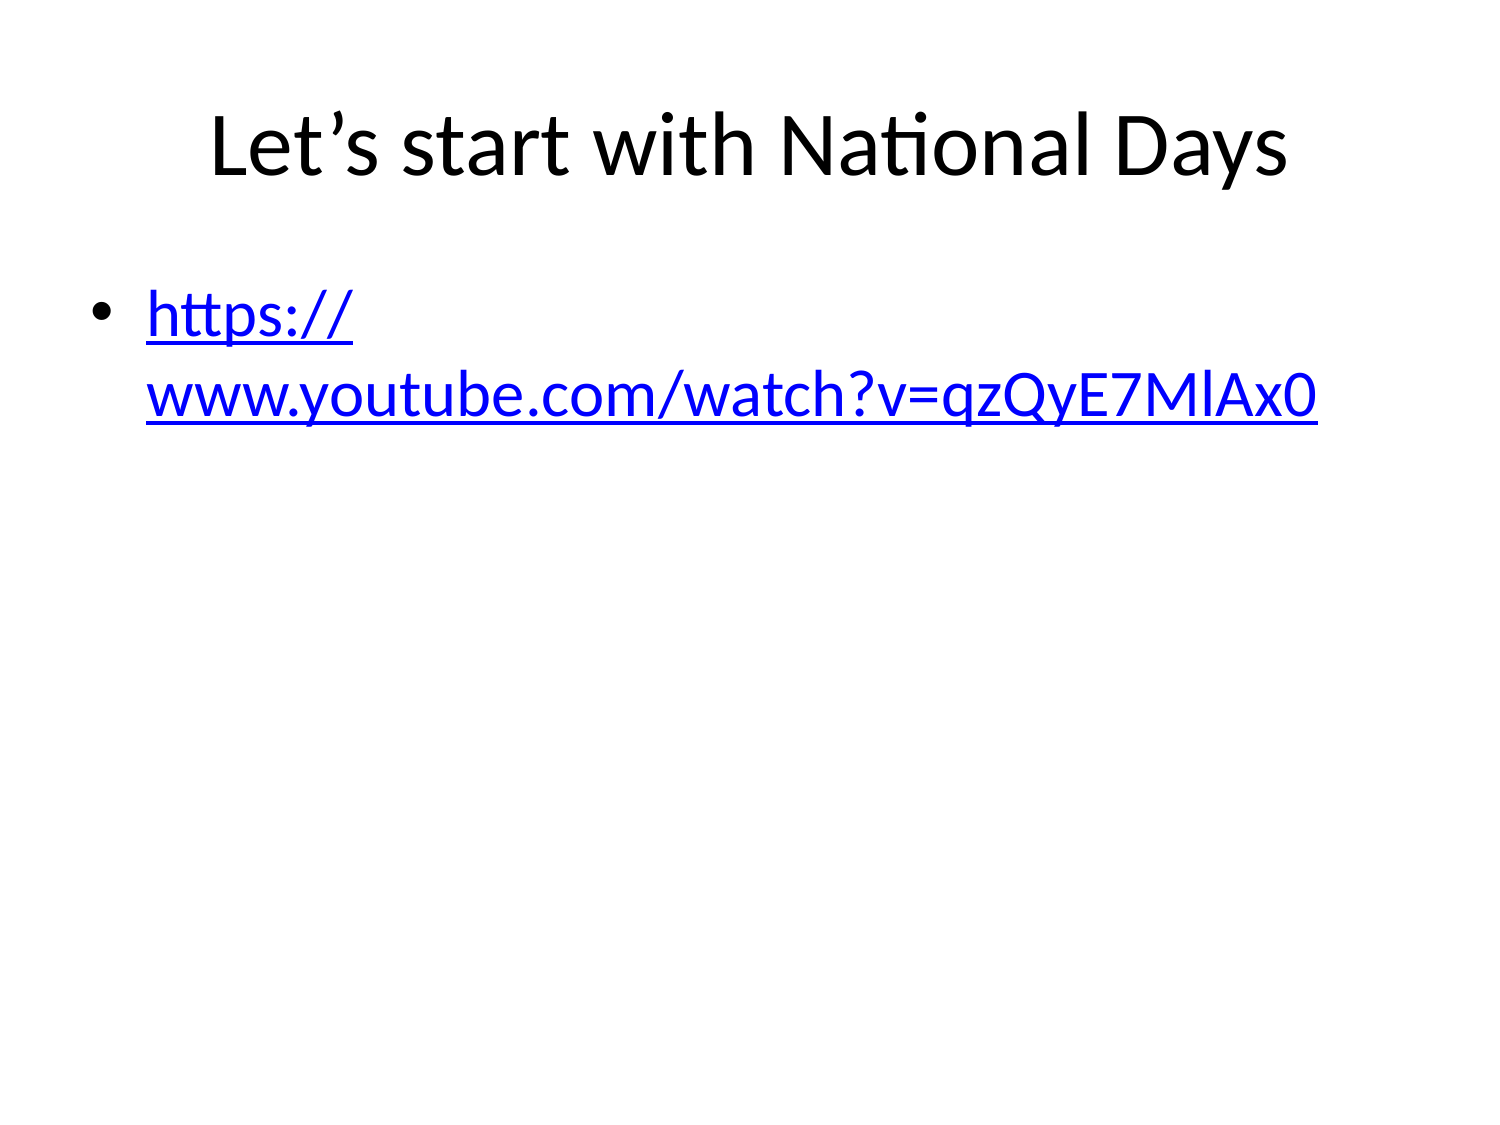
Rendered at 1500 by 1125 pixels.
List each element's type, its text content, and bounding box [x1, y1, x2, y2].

title Let’s start with National Days [75, 45, 1425, 233]
list https://www.youtube.com/watch?v=qzQyE7MlAx0 [75, 262, 1425, 1005]
